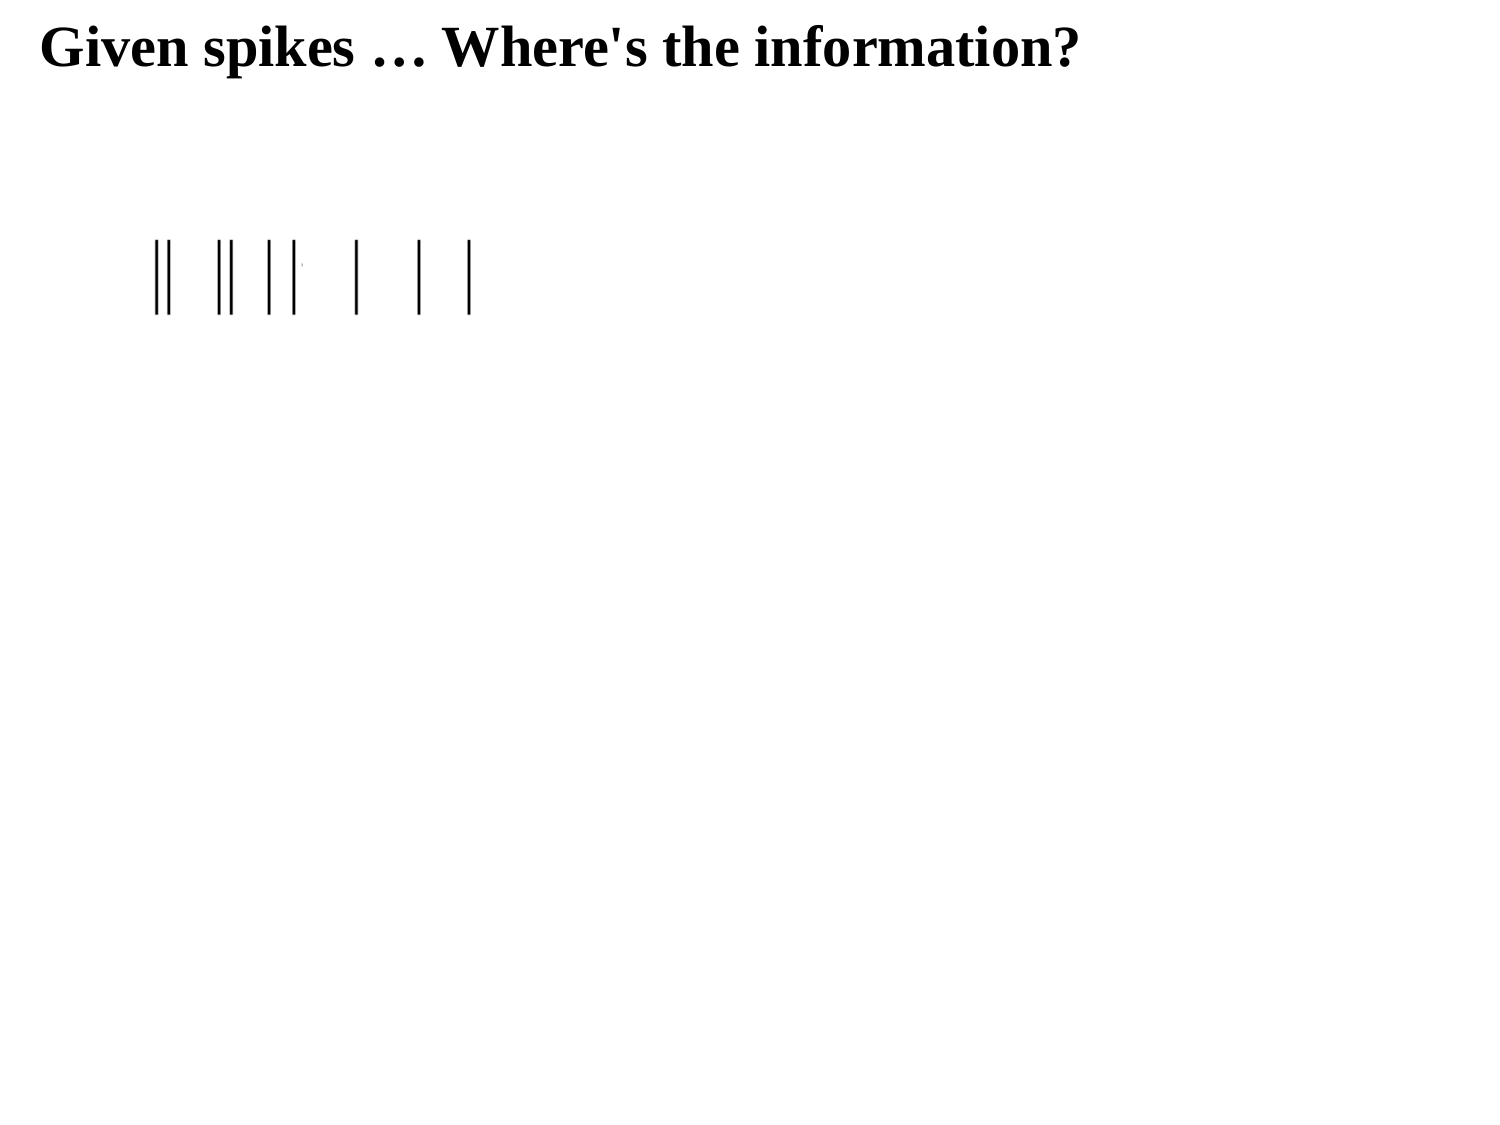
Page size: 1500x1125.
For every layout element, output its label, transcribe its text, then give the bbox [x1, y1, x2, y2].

picture [100, 190, 501, 412]
title Given spikes … Where's the information? [24, 0, 1500, 263]
